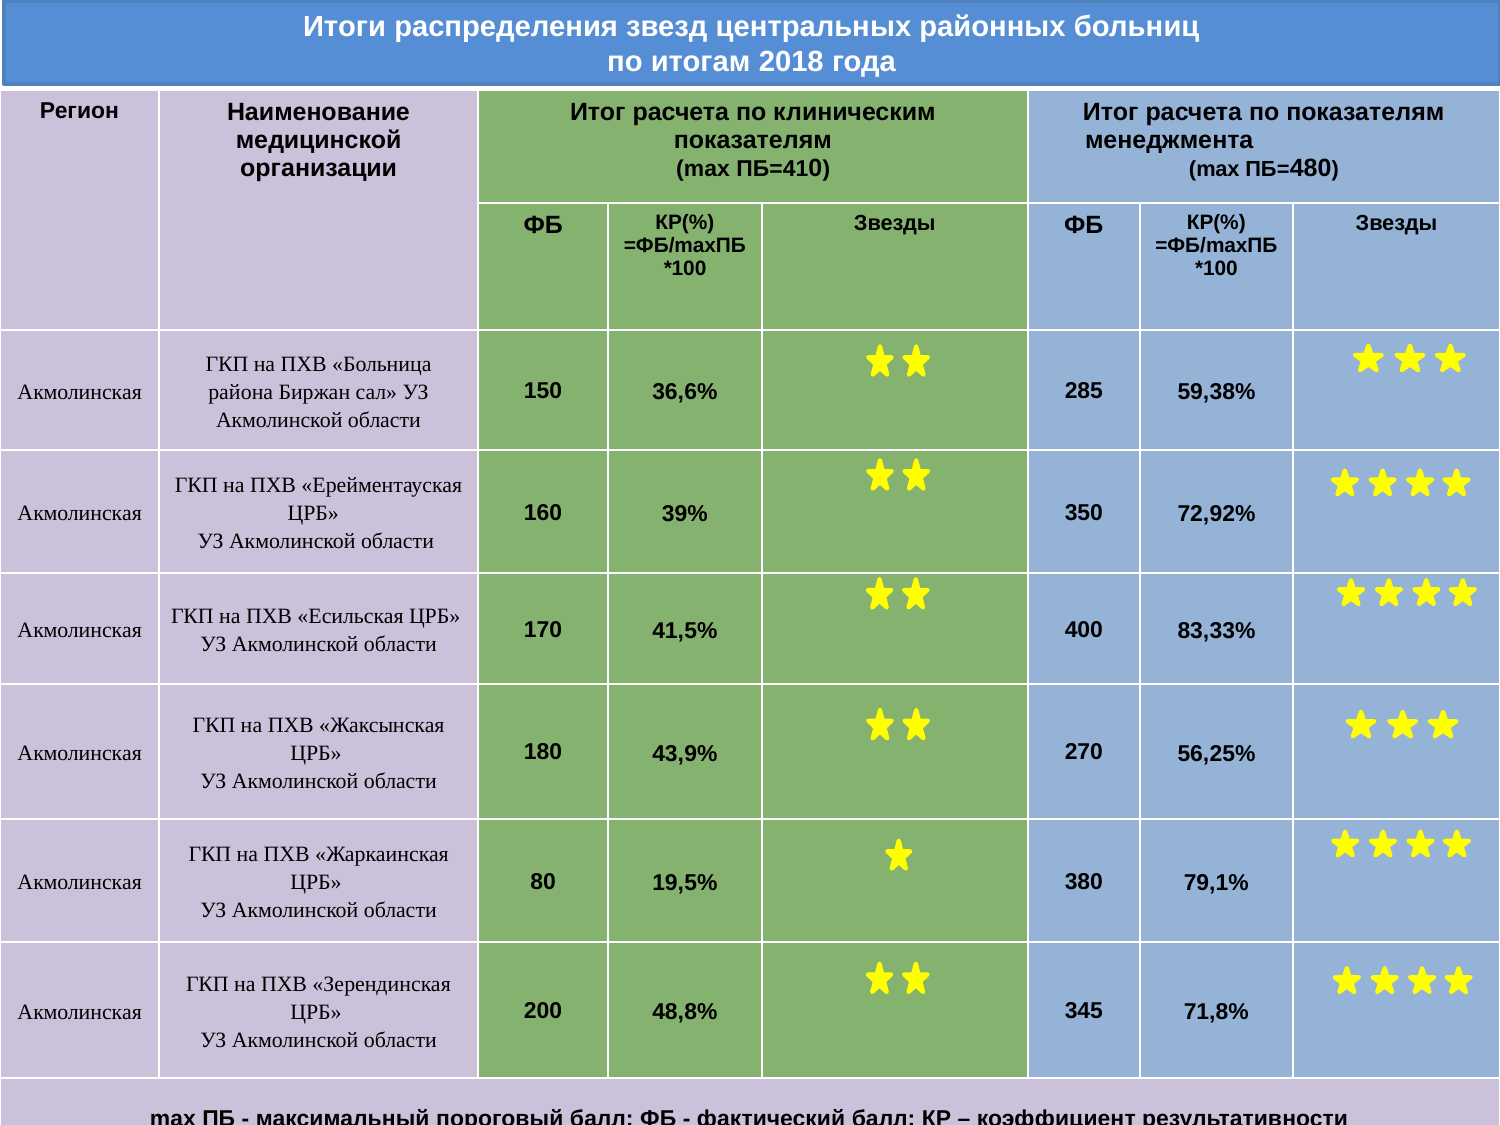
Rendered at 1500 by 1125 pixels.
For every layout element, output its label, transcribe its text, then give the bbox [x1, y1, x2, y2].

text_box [1332, 831, 1470, 856]
table_cell [763, 685, 1027, 818]
table_cell 79,1% [1141, 820, 1292, 941]
table_header Итог расчета по клиническим показателям (mах ПБ=410) [479, 91, 1027, 202]
table_cell ГКП на ПХВ «Зерендинская ЦРБ» УЗ Акмолинской области [160, 943, 477, 1077]
table_header Регион [1, 91, 158, 329]
table_cell [1294, 685, 1499, 818]
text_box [1334, 967, 1471, 993]
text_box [867, 460, 929, 490]
table_cell Акмолинская [1, 820, 158, 941]
table_cell ГКП на ПХВ «Жаксынская ЦРБ» УЗ Акмолинской области [160, 685, 477, 818]
table_cell 56,25% [1141, 685, 1292, 818]
table_cell Акмолинская [1, 943, 158, 1077]
table_cell 180 [479, 685, 607, 818]
table_cell 36,6% [609, 331, 761, 449]
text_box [867, 709, 929, 739]
table_cell КР(%) =ФБ/mахПБ *100 [609, 204, 761, 329]
table_cell [763, 820, 1027, 941]
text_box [1347, 711, 1457, 737]
table_cell 270 [1029, 685, 1139, 818]
table_cell 83,33% [1141, 574, 1292, 683]
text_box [1354, 345, 1465, 371]
table_cell 43,9% [609, 685, 761, 818]
table_cell [1294, 943, 1499, 1077]
table_cell ГКП на ПХВ «Жаркаинская ЦРБ» УЗ Акмолинской области [160, 820, 477, 941]
table_cell Акмолинская [1, 685, 158, 818]
table_cell 150 [479, 331, 607, 449]
table_cell 400 [1029, 574, 1139, 683]
table_header Наименование медицинской организации [160, 91, 477, 329]
table_cell [1294, 451, 1499, 572]
table_cell ФБ [1029, 204, 1139, 329]
table_cell ГКП на ПХВ «Ерейментауская ЦРБ» УЗ Акмолинской области [160, 451, 477, 572]
table_cell [763, 331, 1027, 449]
table_cell ГКП на ПХВ «Больница района Биржан сал» УЗ Акмолинской области [160, 331, 477, 449]
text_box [1332, 470, 1469, 495]
table_cell [1294, 574, 1499, 683]
table_cell [763, 451, 1027, 572]
table_cell 72,92% [1141, 451, 1292, 572]
table_cell ФБ [479, 204, 607, 329]
table_cell Звезды [763, 204, 1027, 329]
table_cell Акмолинская [1, 574, 158, 683]
table_cell 59,38% [1141, 331, 1292, 449]
table_cell [1294, 820, 1499, 941]
table_cell [763, 943, 1027, 1077]
table_cell Звезды [1294, 204, 1499, 329]
table_cell 19,5% [609, 820, 761, 941]
table_cell Акмолинская [1, 331, 158, 449]
table_cell 39% [609, 451, 761, 572]
table_cell 345 [1029, 943, 1139, 1077]
text_box [885, 838, 913, 871]
table_cell 160 [479, 451, 607, 572]
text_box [1338, 579, 1476, 605]
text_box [867, 346, 929, 376]
table_cell 350 [1029, 451, 1139, 572]
table_cell ГКП на ПХВ «Есильская ЦРБ» УЗ Акмолинской области [160, 574, 477, 683]
table_header Итог расчета по показателям менеджмента (mах ПБ=480) [1029, 91, 1499, 202]
table_cell 285 [1029, 331, 1139, 449]
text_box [867, 963, 928, 993]
table_cell 48,8% [609, 943, 761, 1077]
table_cell 71,8% [1141, 943, 1292, 1077]
table_cell 80 [479, 820, 607, 941]
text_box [867, 578, 928, 608]
table_cell 200 [479, 943, 607, 1077]
table_cell [763, 574, 1027, 683]
table_cell 380 [1029, 820, 1139, 941]
table_cell mах ПБ - максимальный пороговый балл; ФБ - фактический балл; КР – коэффициент результативности [1, 1079, 1499, 1125]
title Итоги распределения звезд центральных районных больниц по итогам 2018 года [2, 0, 1500, 86]
table_cell 170 [479, 574, 607, 683]
table_cell [1294, 331, 1499, 449]
table_cell 41,5% [609, 574, 761, 683]
table_cell Акмолинская [1, 451, 158, 572]
table_cell КР(%) =ФБ/mахПБ *100 [1141, 204, 1292, 329]
